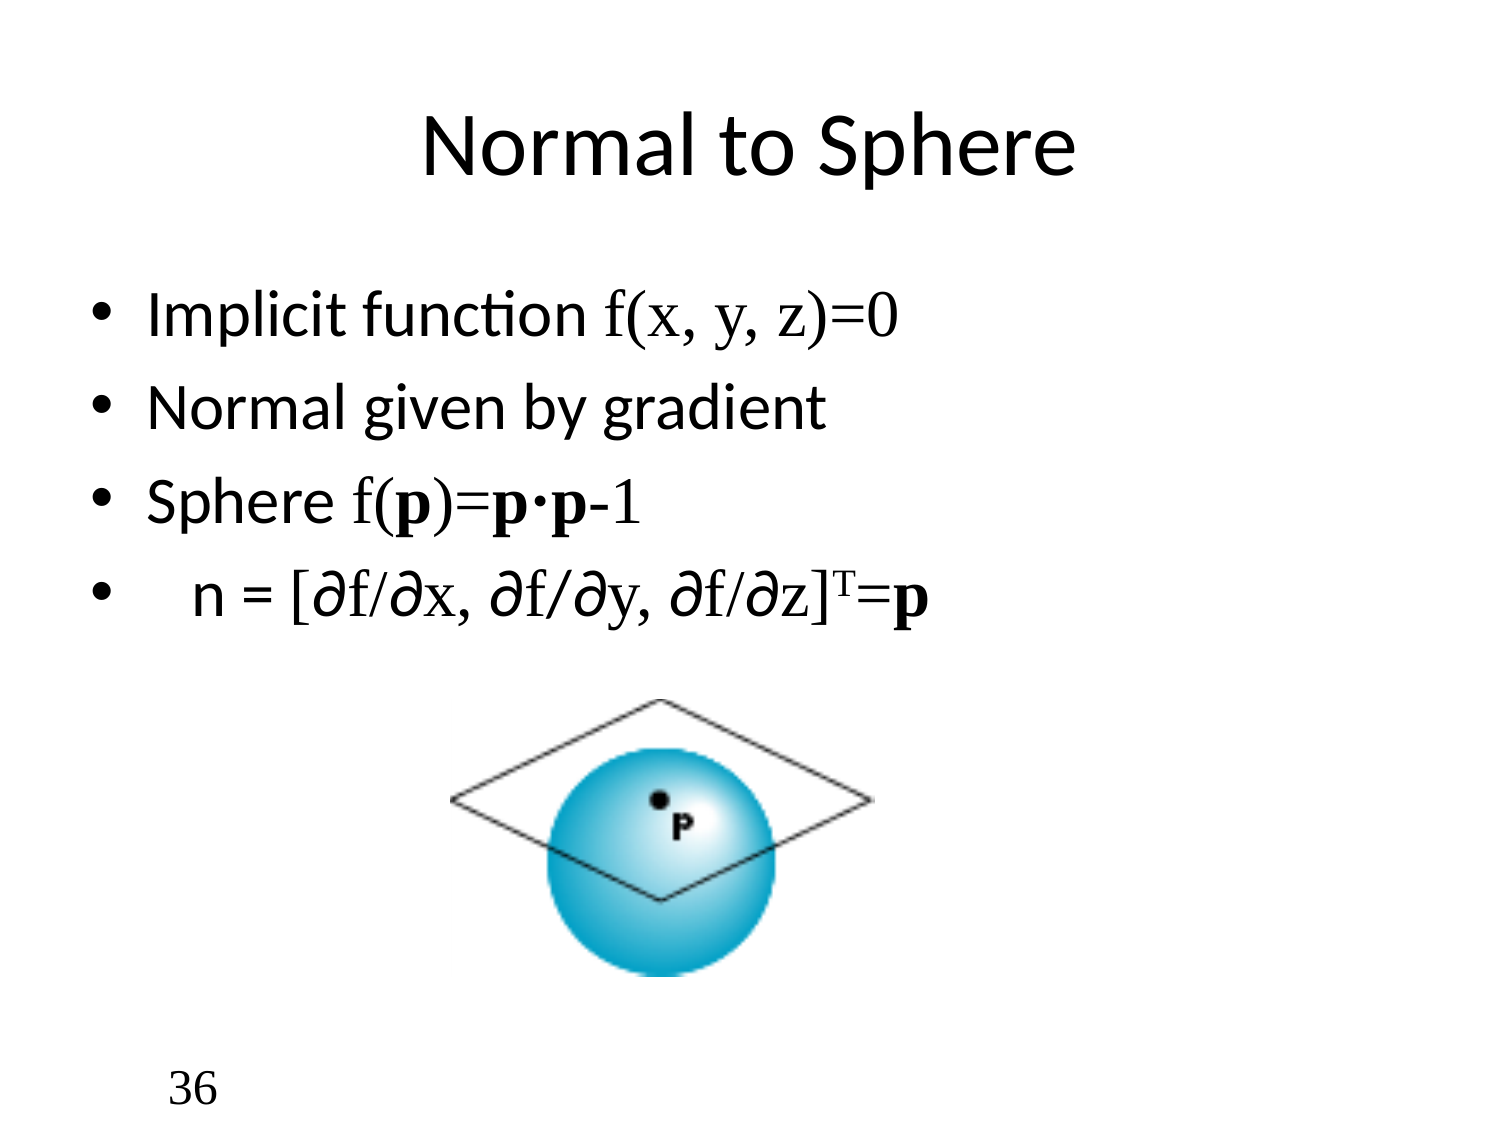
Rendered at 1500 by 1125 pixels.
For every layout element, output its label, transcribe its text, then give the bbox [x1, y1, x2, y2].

list Implicit function f(x, y, z)=0 Normal given by gradient Sphere f(p)=p·p-1 n = [∂f/∂x, ∂f/∂y, ∂f/∂z]T=p [75, 262, 1425, 1005]
slide_number 36 [75, 1062, 425, 1108]
title Normal to Sphere [75, 45, 1425, 233]
picture [449, 699, 876, 977]
